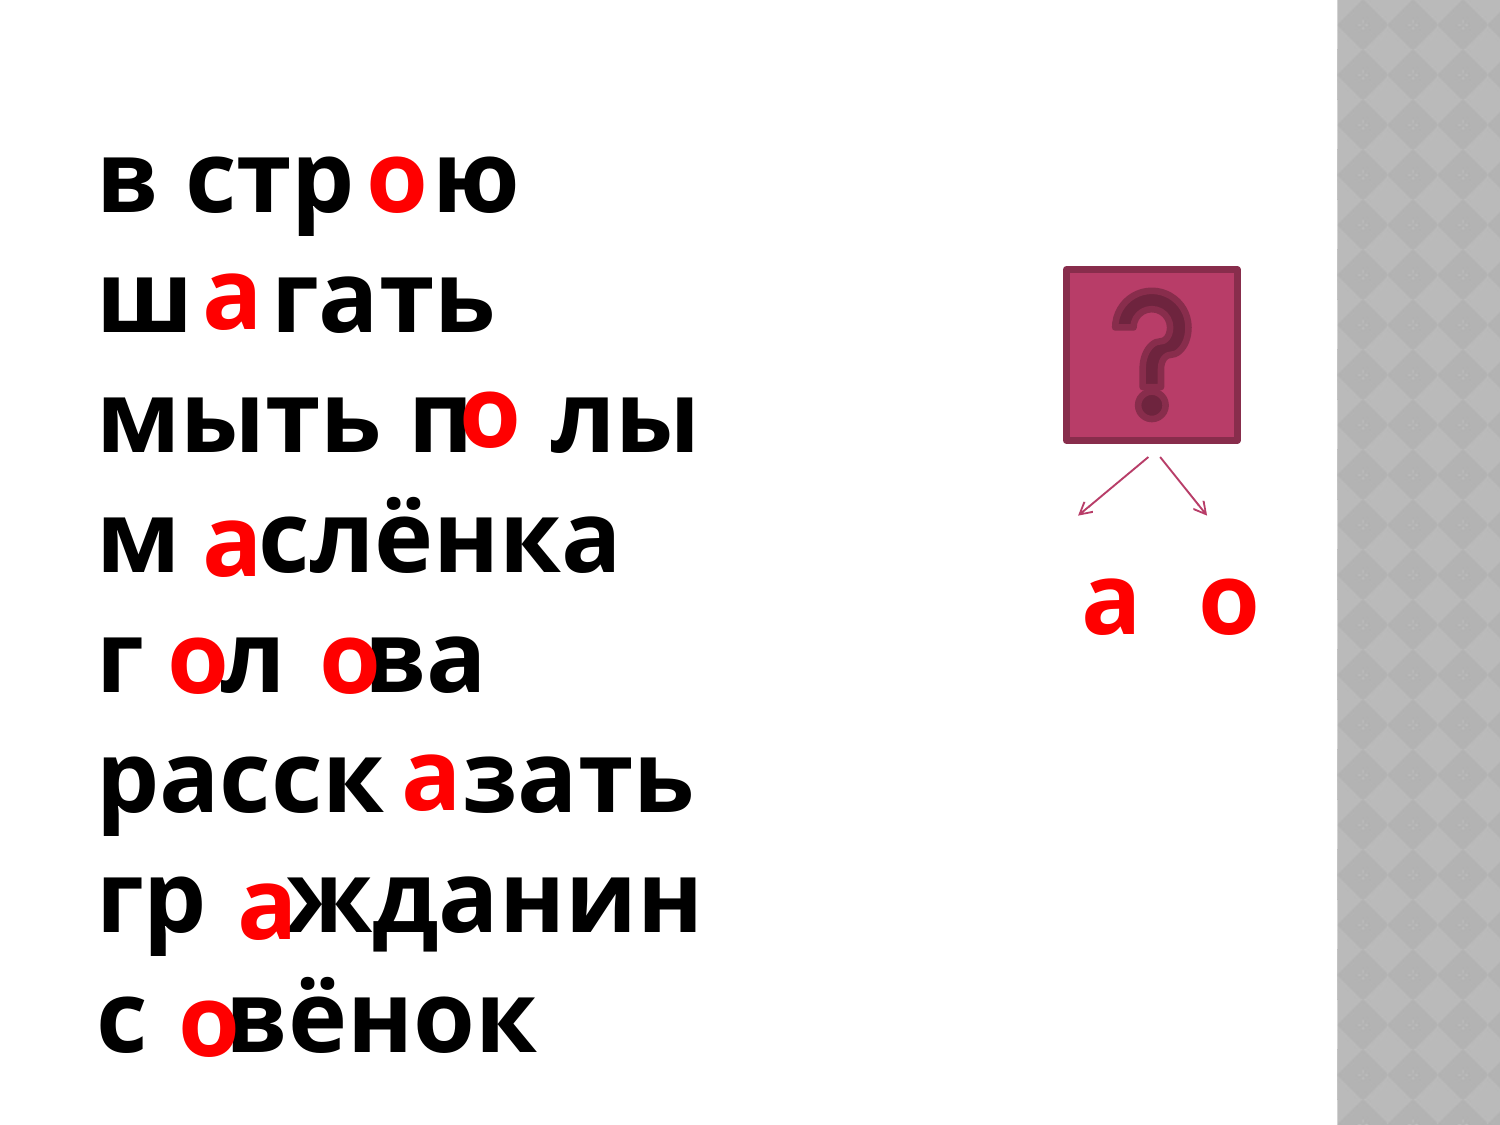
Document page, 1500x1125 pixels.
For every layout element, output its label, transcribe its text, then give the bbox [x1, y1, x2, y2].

text_box а [187, 468, 272, 604]
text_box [1153, 462, 1214, 511]
text_box о [164, 949, 264, 1084]
text_box а [1337, 0, 1500, 1125]
text_box о [152, 585, 252, 721]
text_box [1063, 266, 1241, 444]
text_box о [445, 339, 557, 475]
text_box а [222, 832, 307, 967]
text_box а [1066, 527, 1151, 663]
text_box а [386, 703, 471, 838]
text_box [1077, 456, 1149, 516]
text_box о [304, 585, 393, 721]
text_box в стр ю ш гать мыть п лы м слёнка г л ва расск зать гр жданин с вёнок [81, 105, 719, 1125]
text_box а [187, 222, 260, 358]
text_box о [1183, 527, 1295, 663]
text_box о [351, 105, 440, 241]
